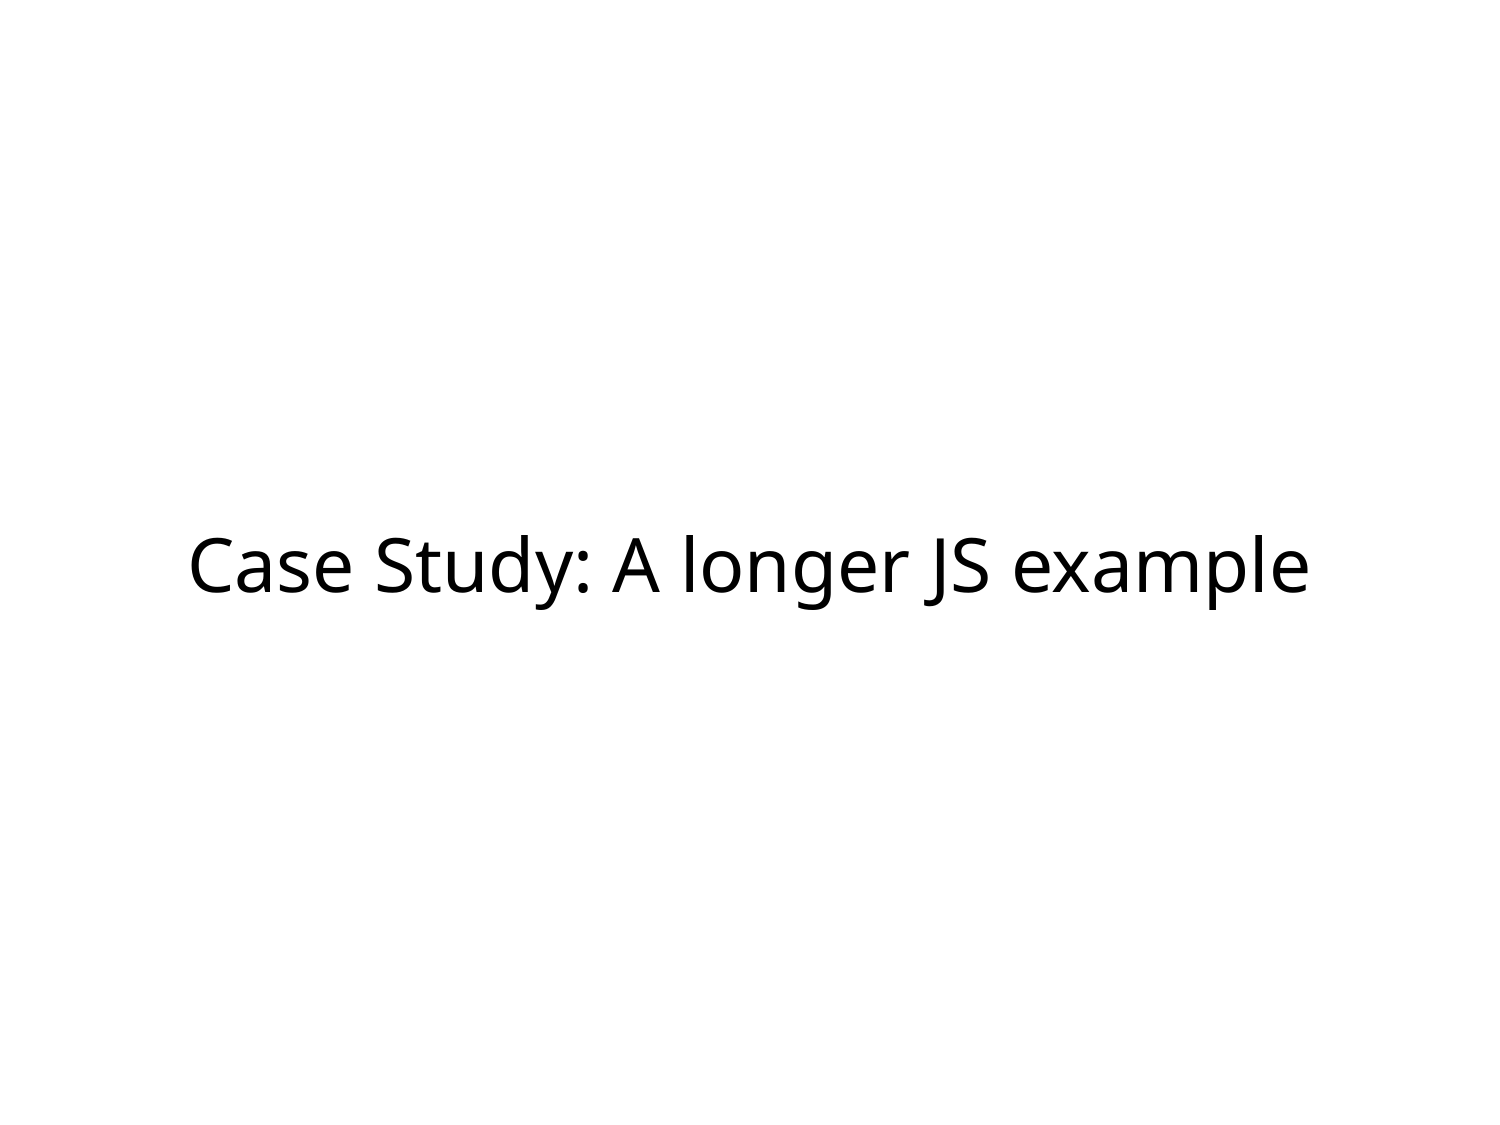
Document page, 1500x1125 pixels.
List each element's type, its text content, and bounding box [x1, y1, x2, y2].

text_box Case Study: A longer JS example [51, 470, 1449, 655]
